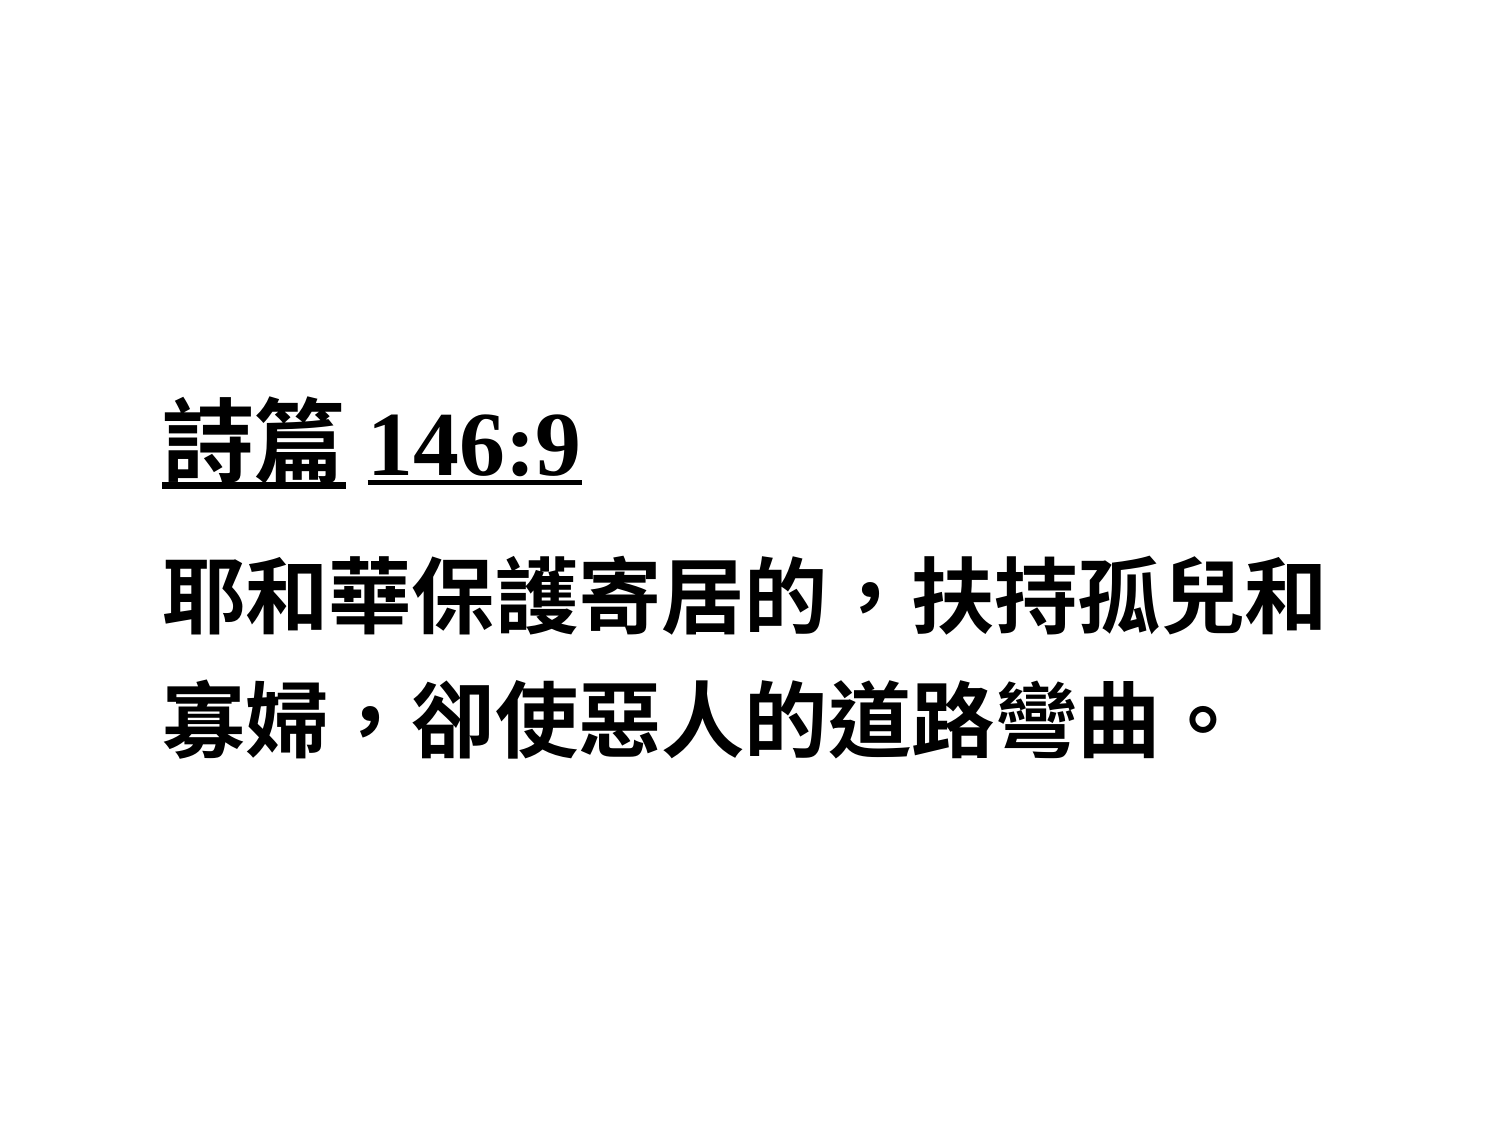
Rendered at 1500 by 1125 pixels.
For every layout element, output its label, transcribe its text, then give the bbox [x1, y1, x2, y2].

text_box 詩篇146:9 耶和華保護寄居的，扶持孤兒和寡婦，卻使惡人的道路彎曲。 [147, 348, 1400, 776]
